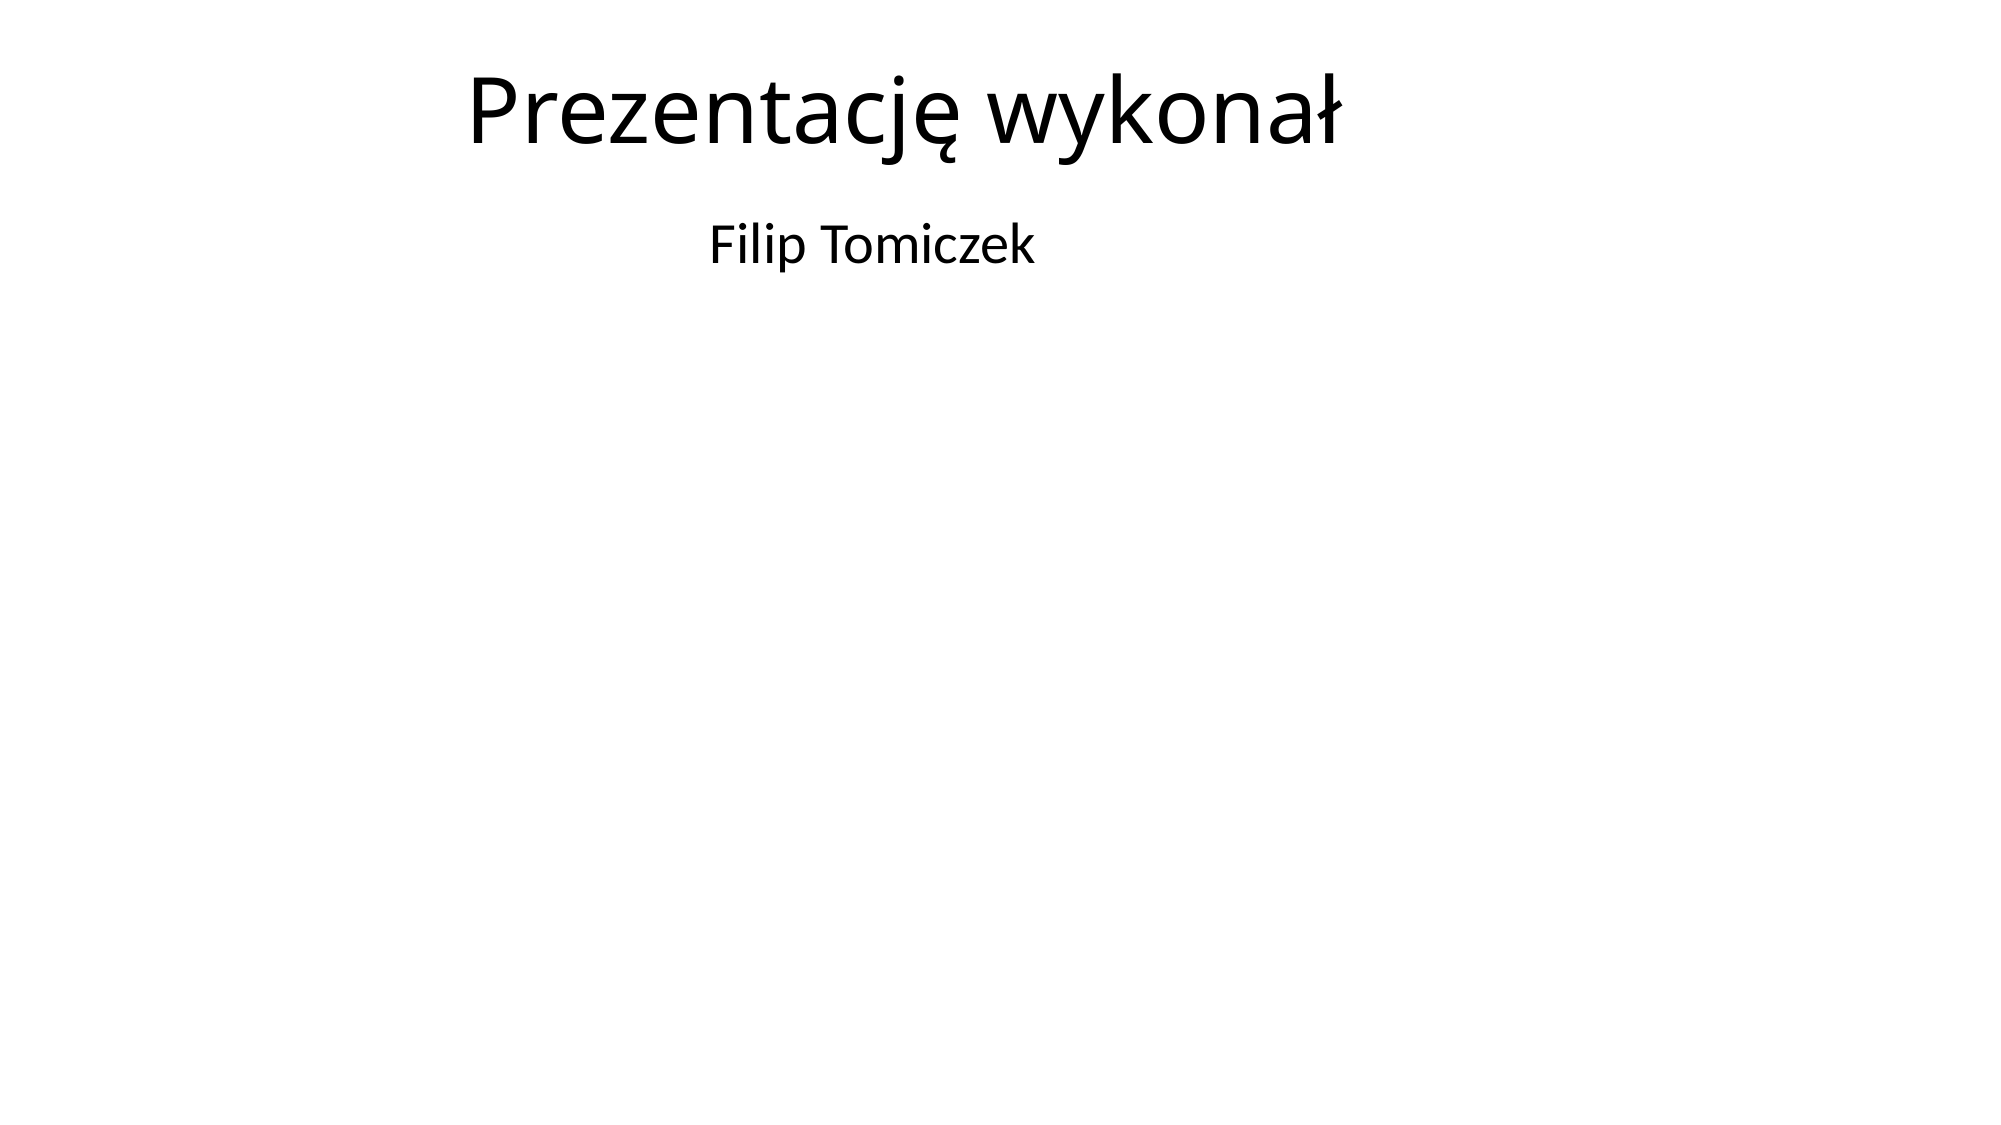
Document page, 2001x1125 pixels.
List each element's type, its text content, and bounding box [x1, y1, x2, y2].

list Filip Tomiczek [694, 205, 1810, 920]
title Prezentację wykonał [0, 59, 1863, 278]
